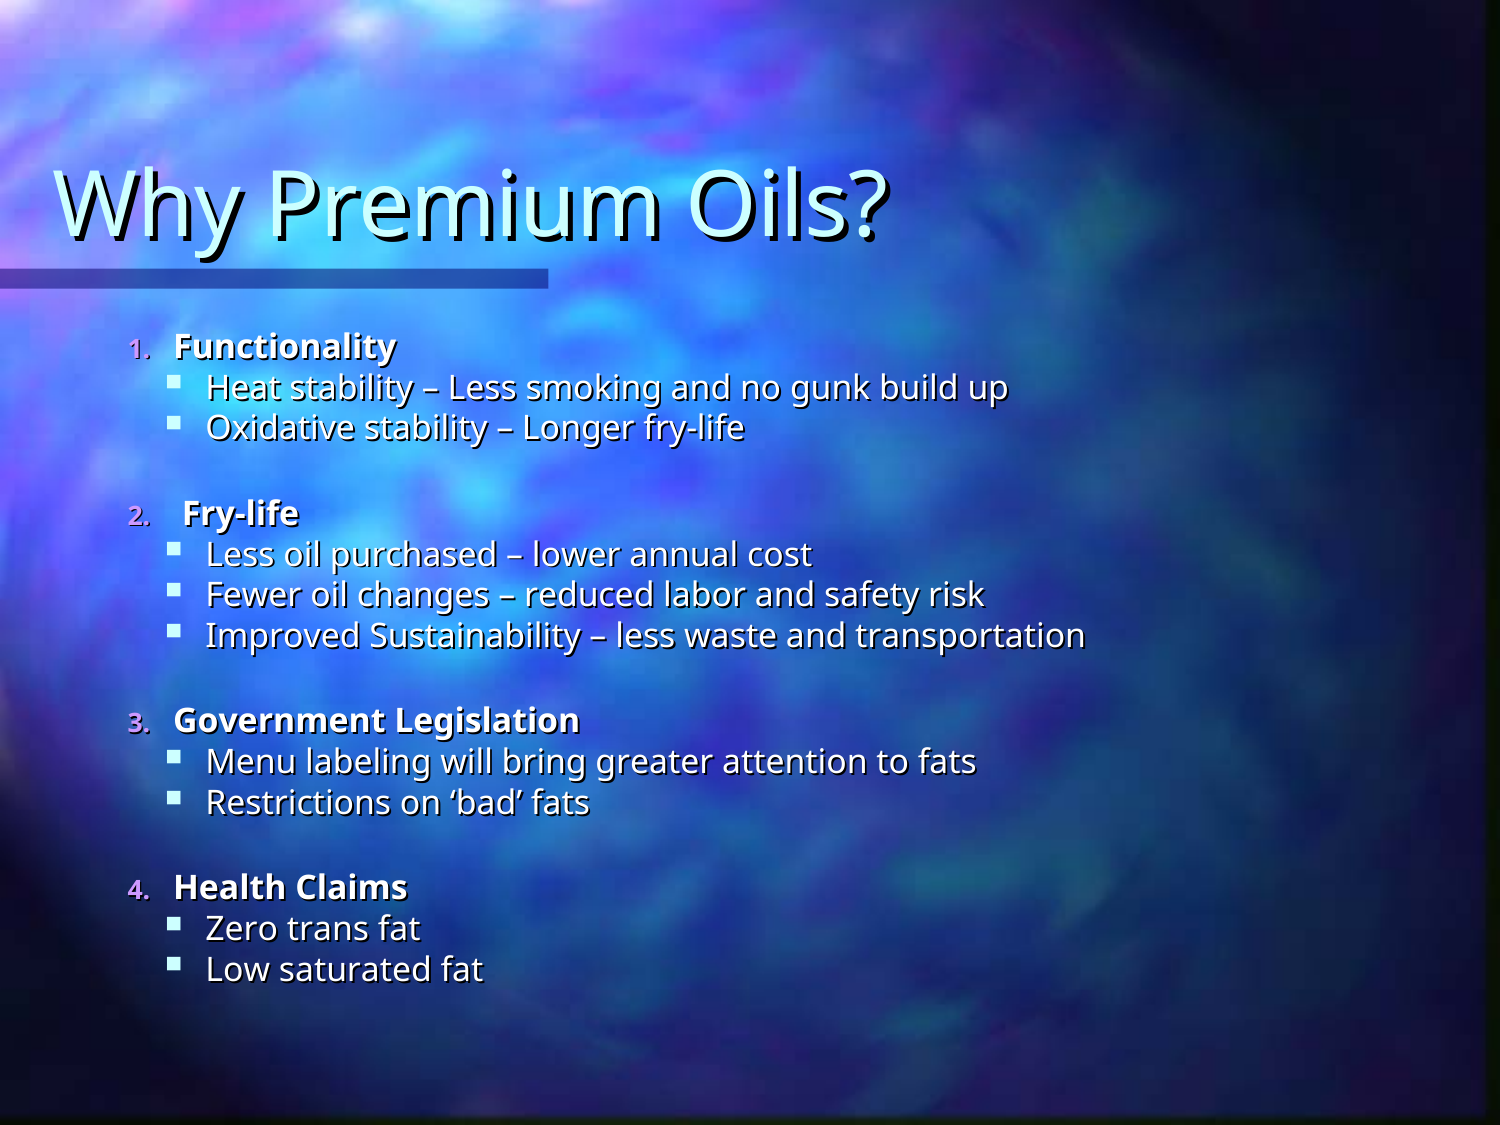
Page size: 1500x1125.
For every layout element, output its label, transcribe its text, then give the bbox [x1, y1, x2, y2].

title Why Premium Oils? [37, 74, 1313, 263]
picture [0, 0, 1500, 1125]
text_box Functionality Heat stability – Less smoking and no gunk build up Oxidative stability – Longer fry-life Fry-life Less oil purchased – lower annual cost Fewer oil changes – reduced labor and safety risk Improved Sustainability – less waste and transportation Government Legislation Menu labeling will bring greater attention to fats Restrictions on ‘bad’ fats Health Claims Zero trans fat Low saturated fat [112, 324, 1388, 1000]
